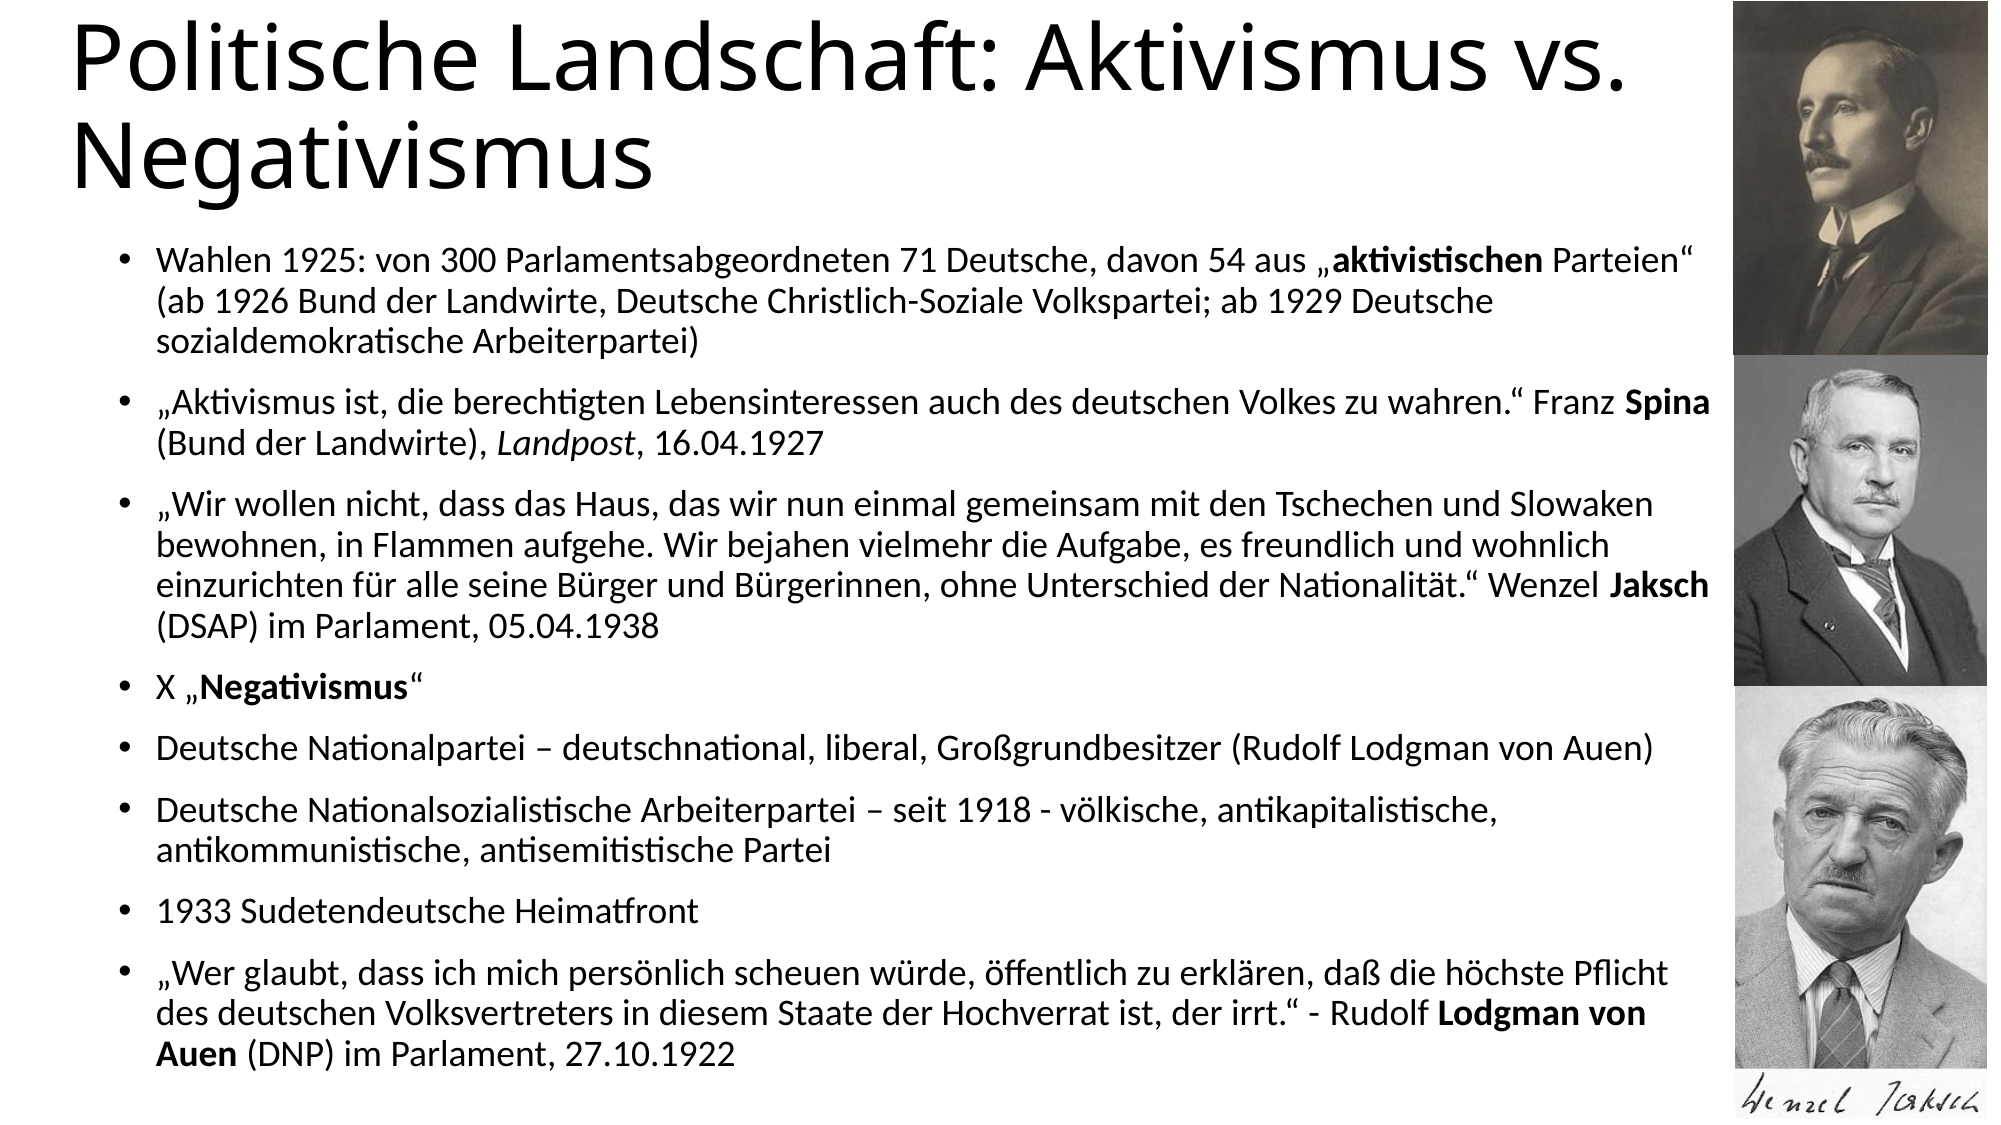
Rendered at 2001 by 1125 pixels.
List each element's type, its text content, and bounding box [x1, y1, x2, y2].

picture [1733, 1, 1988, 1119]
list Wahlen 1925: von 300 Parlamentsabgeordneten 71 Deutsche, davon 54 aus „aktivistischen Parteien“ (ab 1926 Bund der Landwirte, Deutsche Christlich-Soziale Volkspartei; ab 1929 Deutsche sozialdemokratische Arbeiterpartei) „Aktivismus ist, die berechtigten Lebensinteressen auch des deutschen Volkes zu wahren.“ Franz Spina (Bund der Landwirte), Landpost, 16.04.1927 „Wir wollen nicht, dass das Haus, das wir nun einmal gemeinsam mit den Tschechen und Slowaken bewohnen, in Flammen aufgehe. Wir bejahen vielmehr die Aufgabe, es freundlich und wohnlich einzurichten für alle seine Bürger und Bürgerinnen, ohne Unterschied der Nationalität.“ Wenzel Jaksch (DSAP) im Parlament, 05.04.1938 X „Negativismus“ Deutsche Nationalpartei – deutschnational, liberal, Großgrundbesitzer (Rudolf Lodgman von Auen) Deutsche Nationalsozialistische Arbeiterpartei – seit 1918 - völkische, antikapitalistische, antikommunistische, antisemitistische Partei 1933 Sudetendeutsche Heimatfront „Wer glaubt, dass ich mich persönlich scheuen würde, öffentlich zu erklären, daß die höchste Pflicht des deutschen Volksvertreters in diesem Staate der Hochverrat ist, der irrt.“ - Rudolf Lodgman von Auen (DNP) im Parlament, 27.10.1922 [103, 233, 1734, 1125]
text_box [975, 537, 1025, 588]
title Politische Landschaft: Aktivismus vs. Negativismus [54, 1, 1733, 219]
